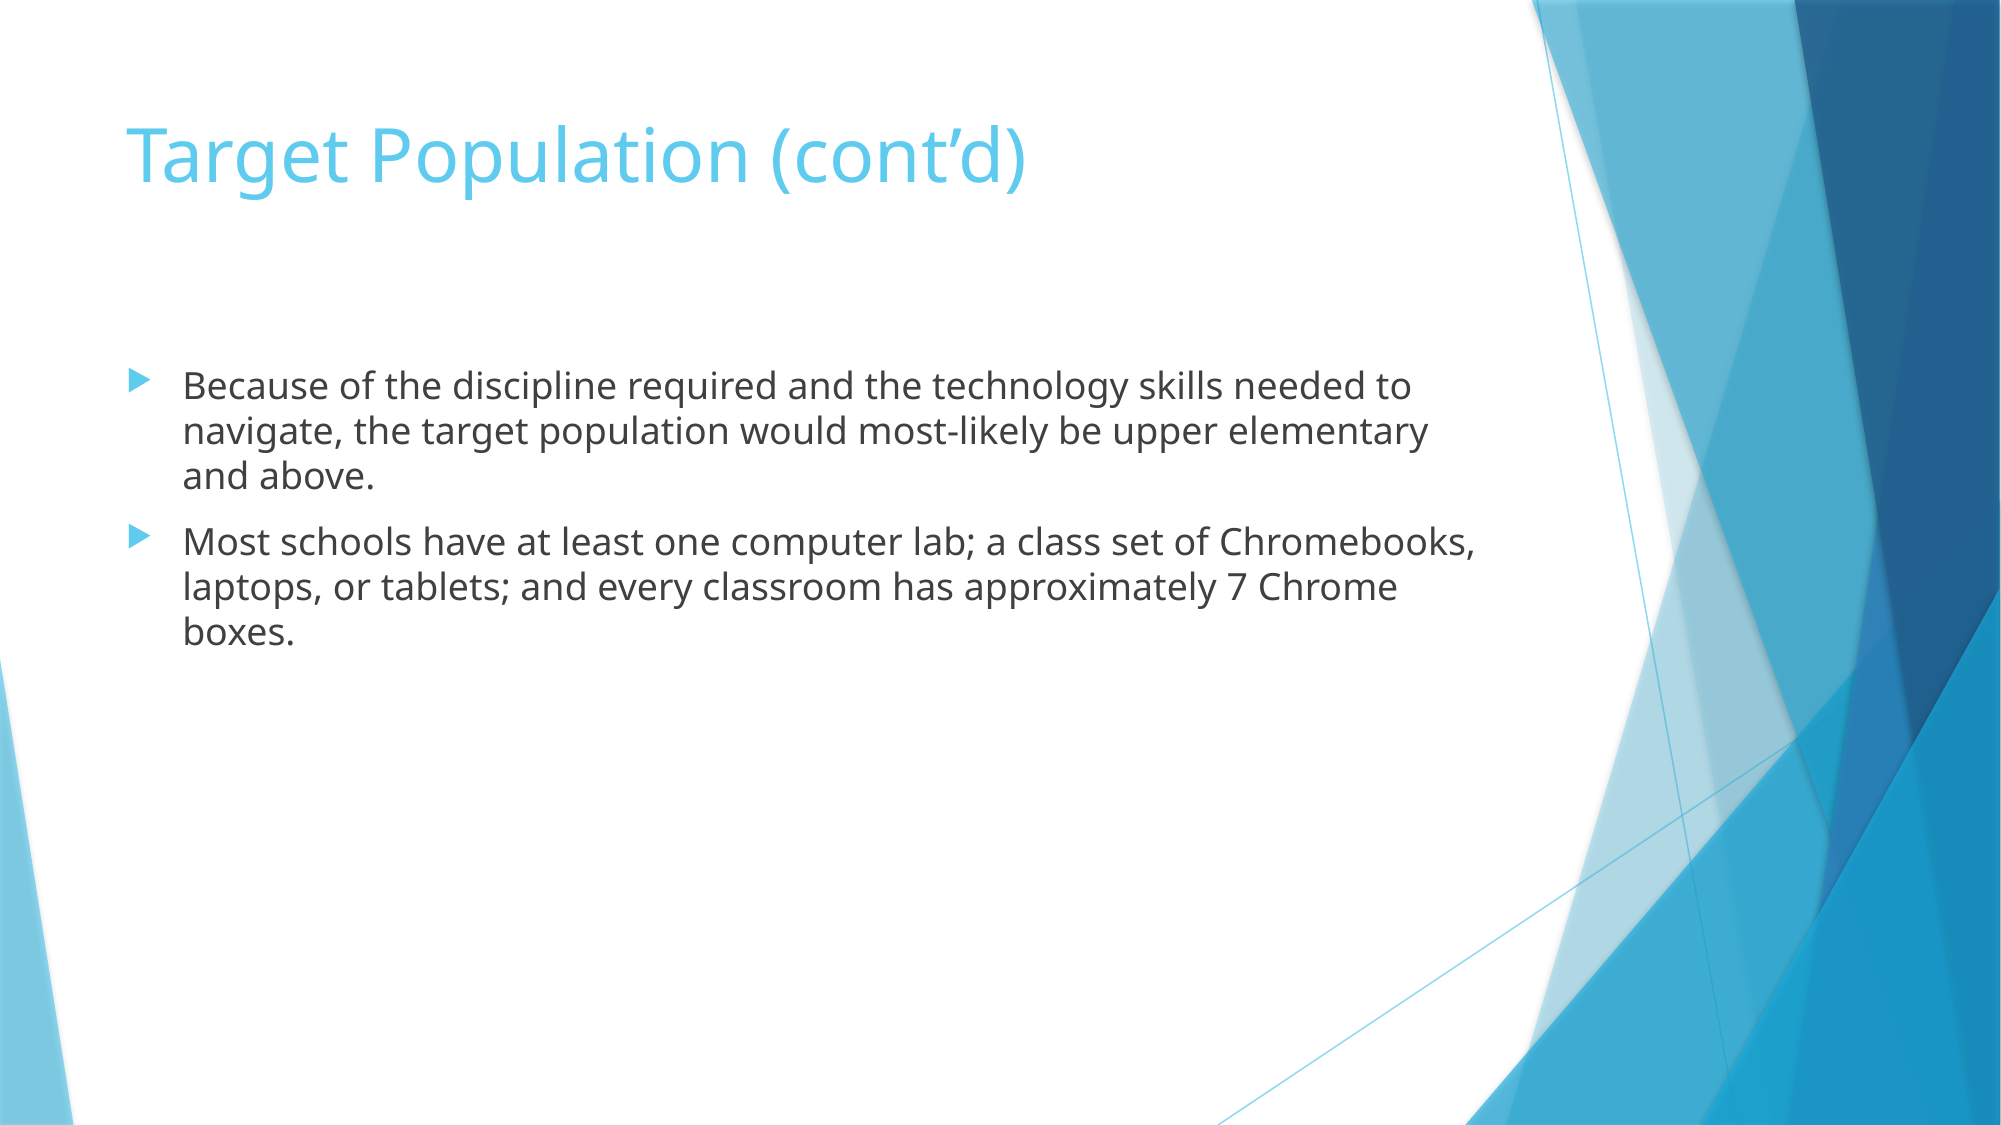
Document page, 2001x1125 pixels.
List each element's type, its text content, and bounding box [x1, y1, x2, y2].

list Because of the discipline required and the technology skills needed to navigate, the target population would most-likely be upper elementary and above. Most schools have at least one computer lab; a class set of Chromebooks, laptops, or tablets; and every classroom has approximately 7 Chrome boxes. [111, 354, 1522, 992]
title Target Population (cont’d) [111, 99, 1522, 317]
